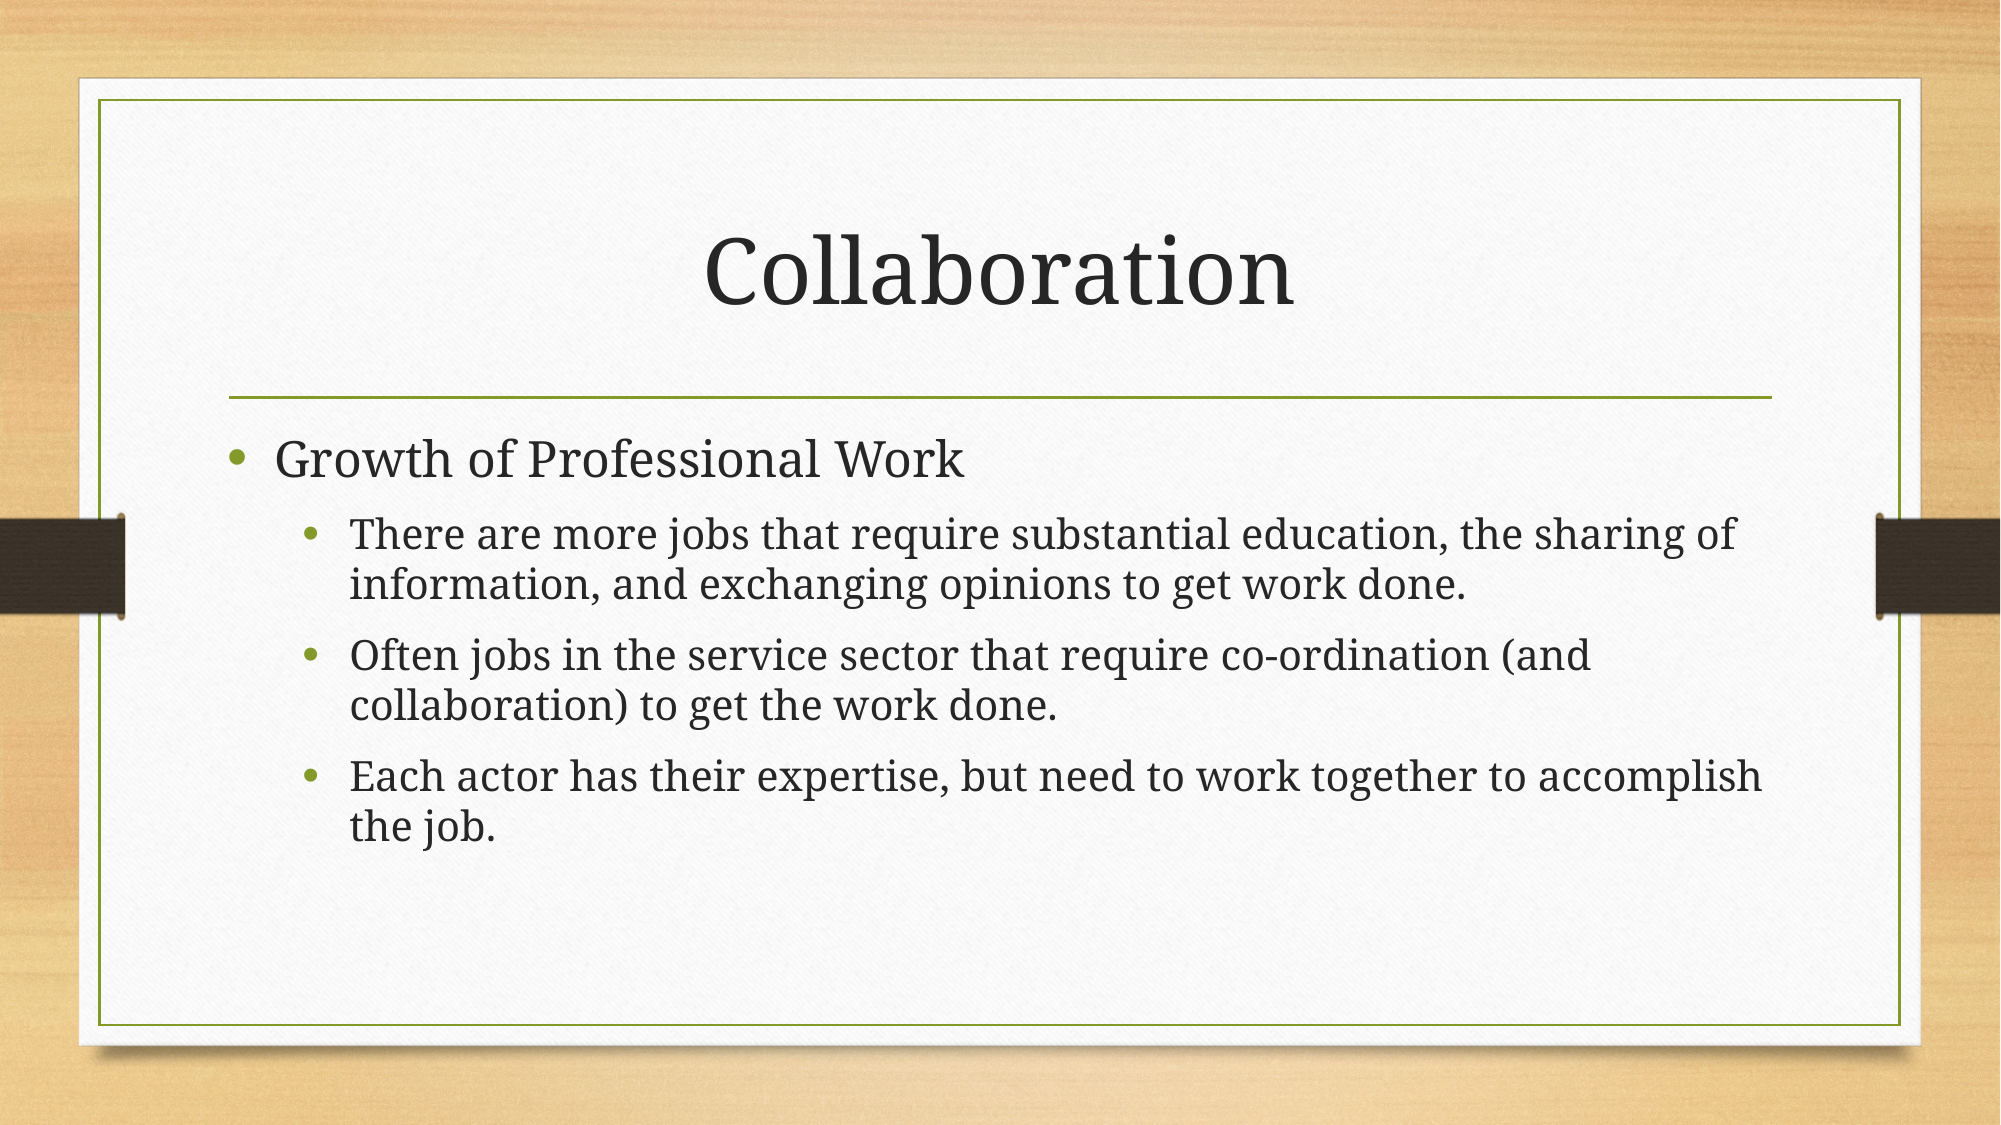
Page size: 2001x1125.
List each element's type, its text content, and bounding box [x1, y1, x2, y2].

list Growth of Professional Work There are more jobs that require substantial education, the sharing of information, and exchanging opinions to get work done. Often jobs in the service sector that require co-ordination (and collaboration) to get the work done. Each actor has their expertise, but need to work together to accomplish the job. [212, 419, 1788, 964]
picture [0, 0, 2001, 1125]
title Collaboration [212, 161, 1788, 375]
